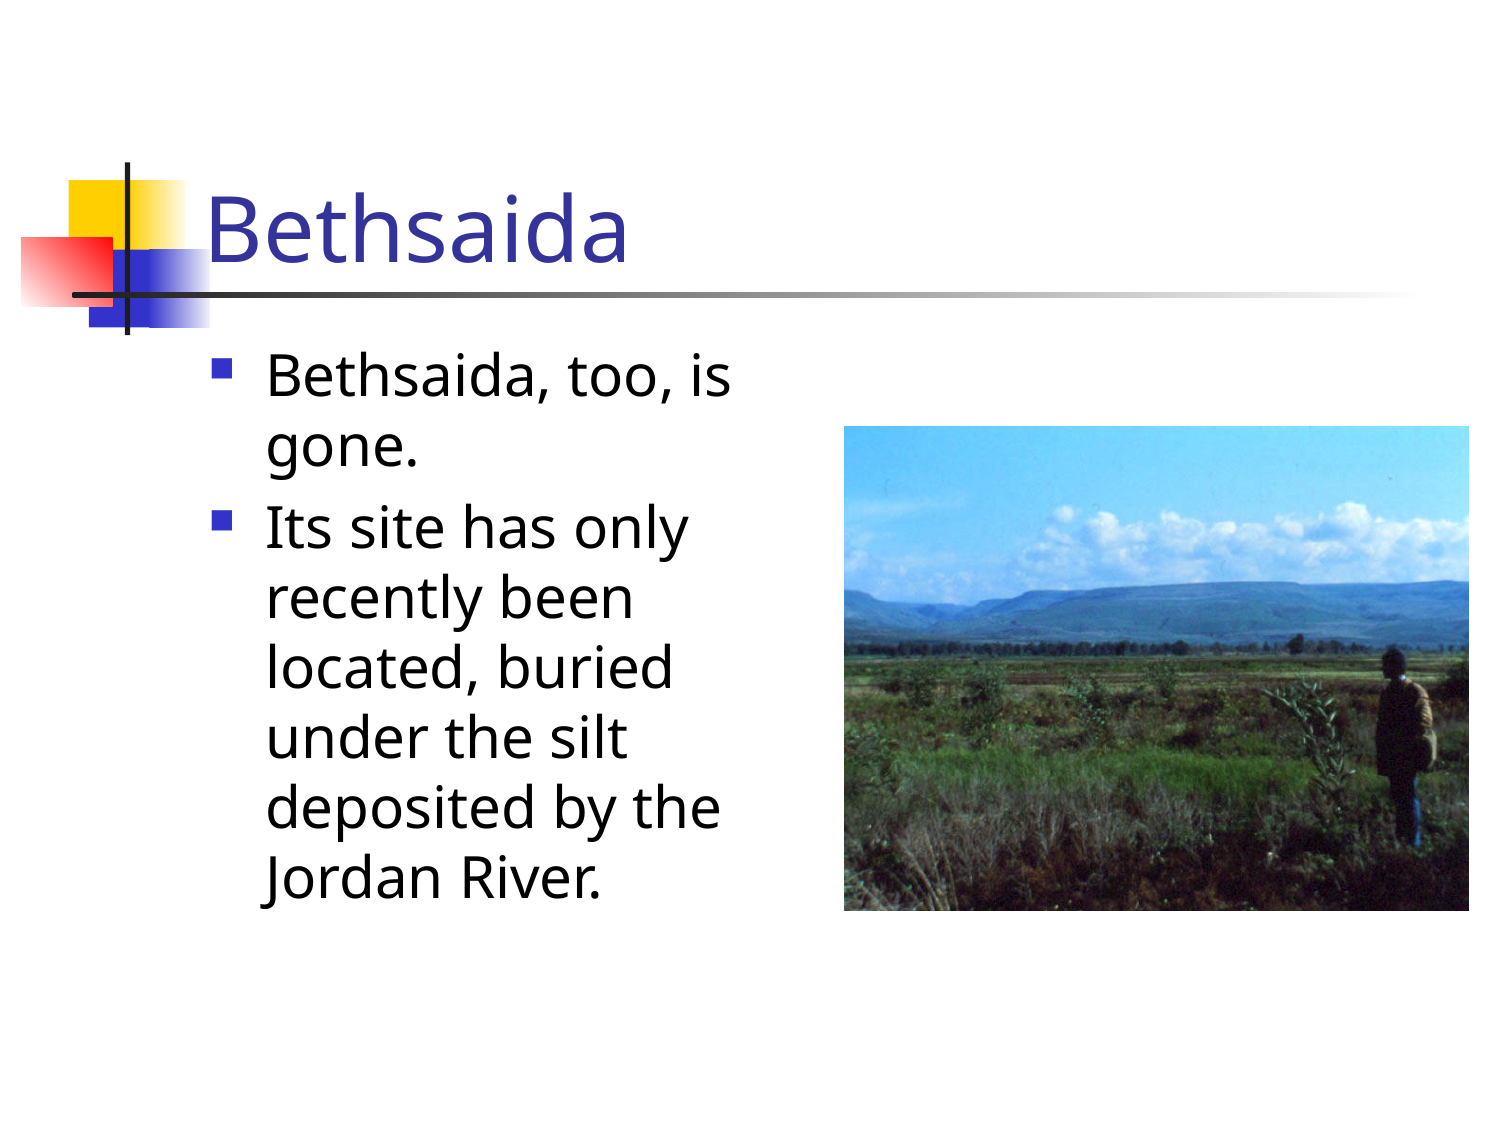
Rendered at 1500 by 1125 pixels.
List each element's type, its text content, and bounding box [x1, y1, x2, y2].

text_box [843, 426, 1470, 911]
list Bethsaida, too, is gone. Its site has only recently been located, buried under the silt deposited by the Jordan River. [193, 331, 819, 1006]
title Bethsaida [188, 101, 1468, 289]
